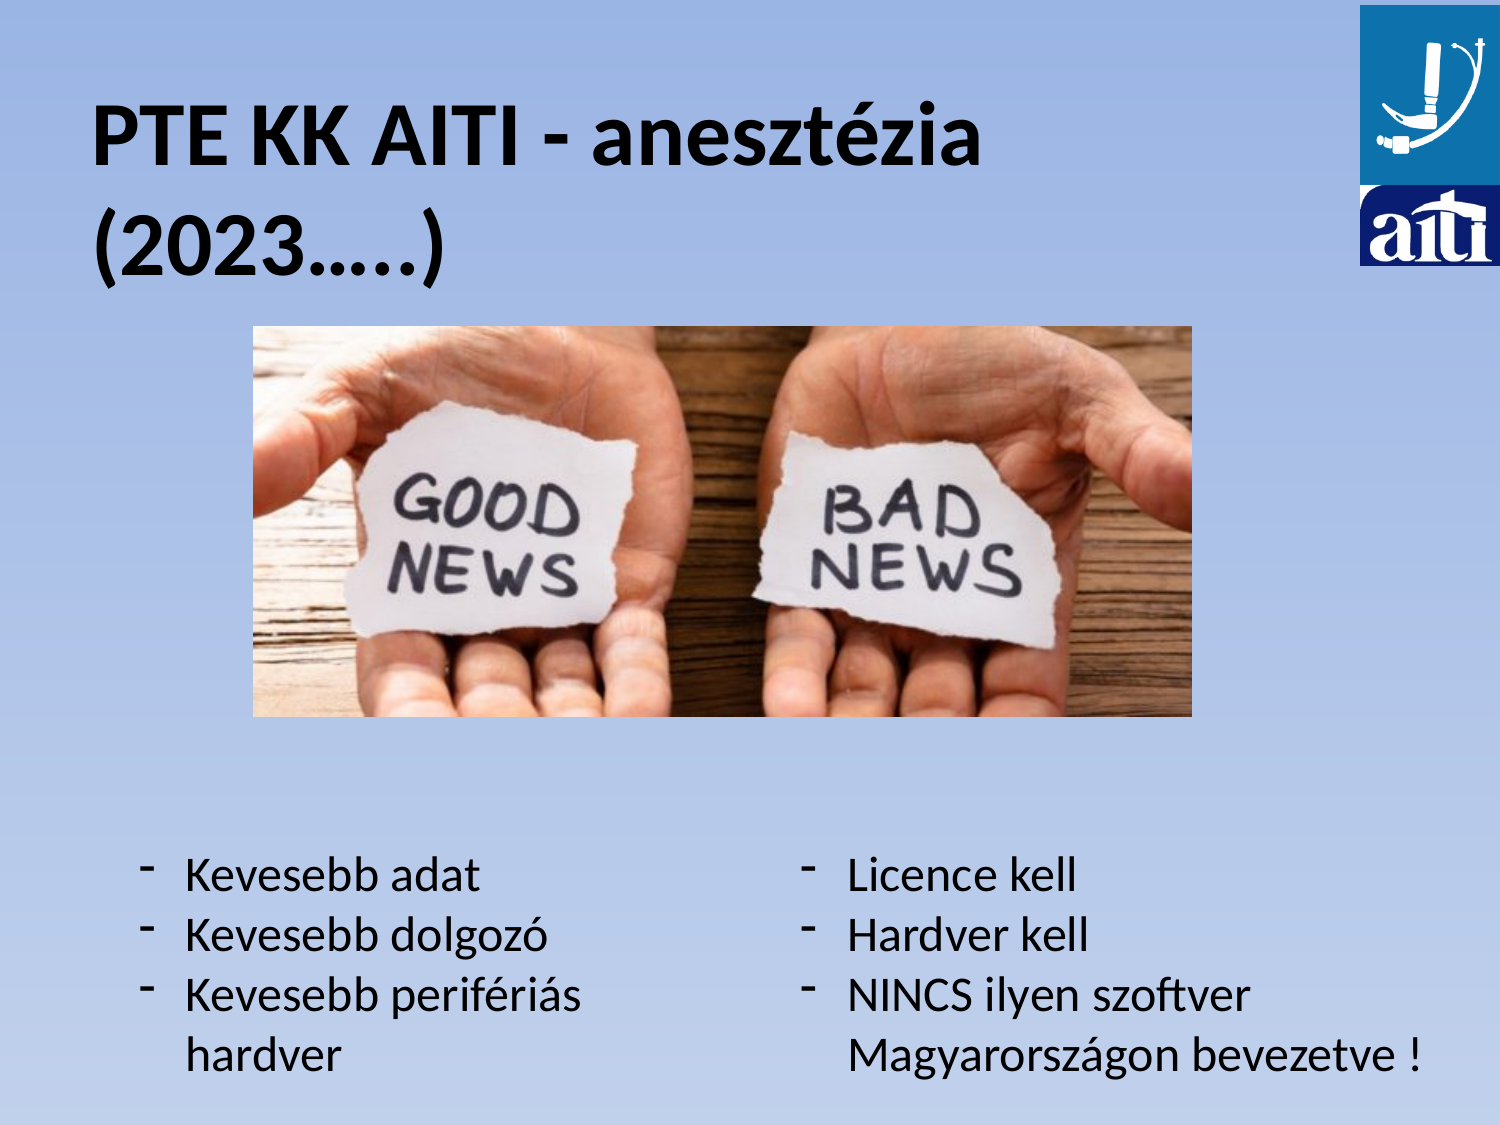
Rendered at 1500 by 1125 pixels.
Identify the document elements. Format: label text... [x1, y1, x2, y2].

text_box Kevesebb adat Kevesebb dolgozó Kevesebb perifériás hardver [123, 834, 621, 1089]
picture [1360, 5, 1500, 266]
text_box PTE KK AITI - anesztézia (2023…..) [76, 66, 1211, 301]
text_box Licence kell Hardver kell NINCS ilyen szoftver Magyarországon bevezetve ! [785, 834, 1447, 1089]
picture [253, 326, 1192, 718]
